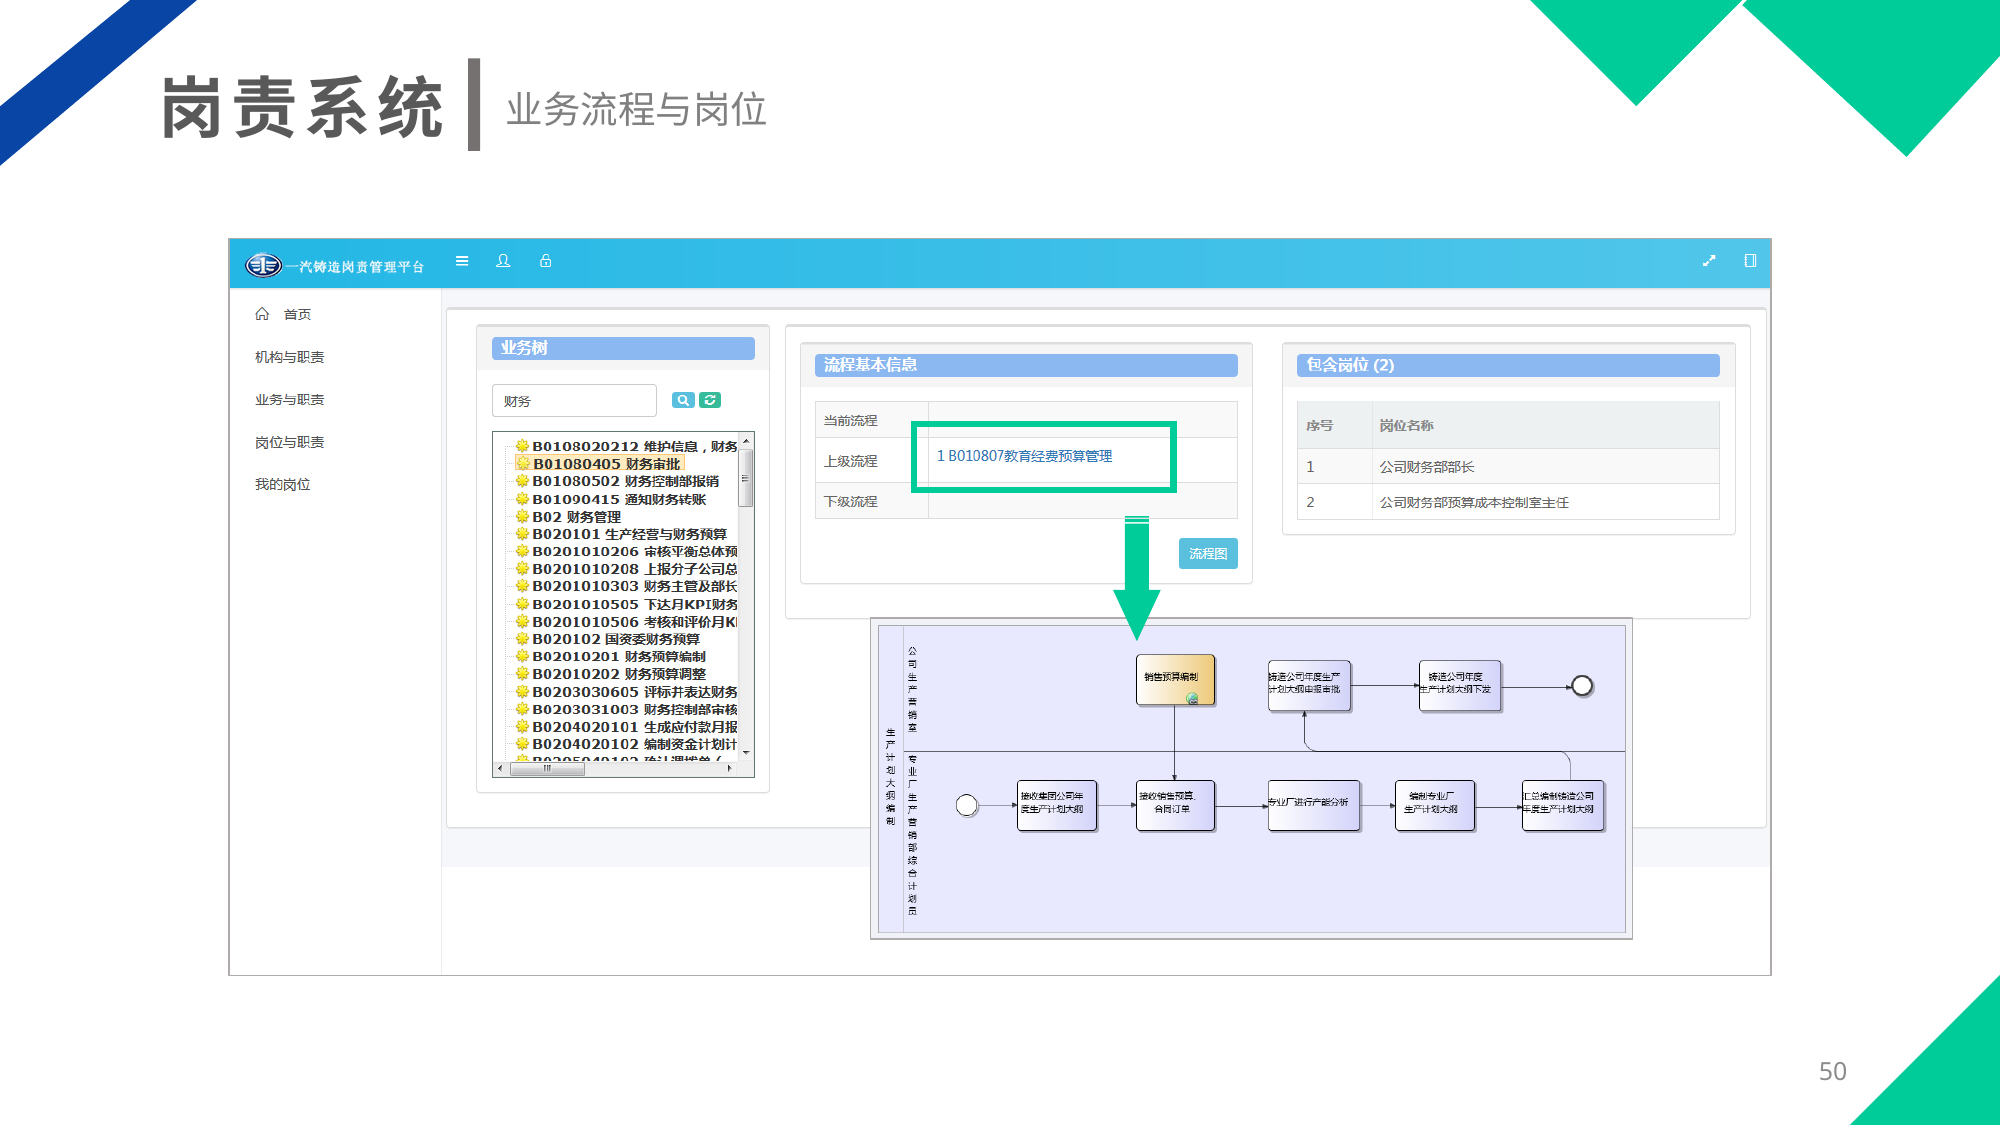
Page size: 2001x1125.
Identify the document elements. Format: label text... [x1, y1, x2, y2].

text_box 业务流程与岗位 [490, 78, 787, 139]
text_box [1740, 0, 2000, 159]
text_box [0, 0, 199, 168]
text_box 岗责系统 [143, 58, 912, 153]
picture [229, 239, 1771, 975]
text_box [1528, 0, 1744, 108]
text_box [467, 57, 481, 152]
slide_number 50 [1412, 1042, 1863, 1103]
text_box [1848, 973, 2000, 1125]
